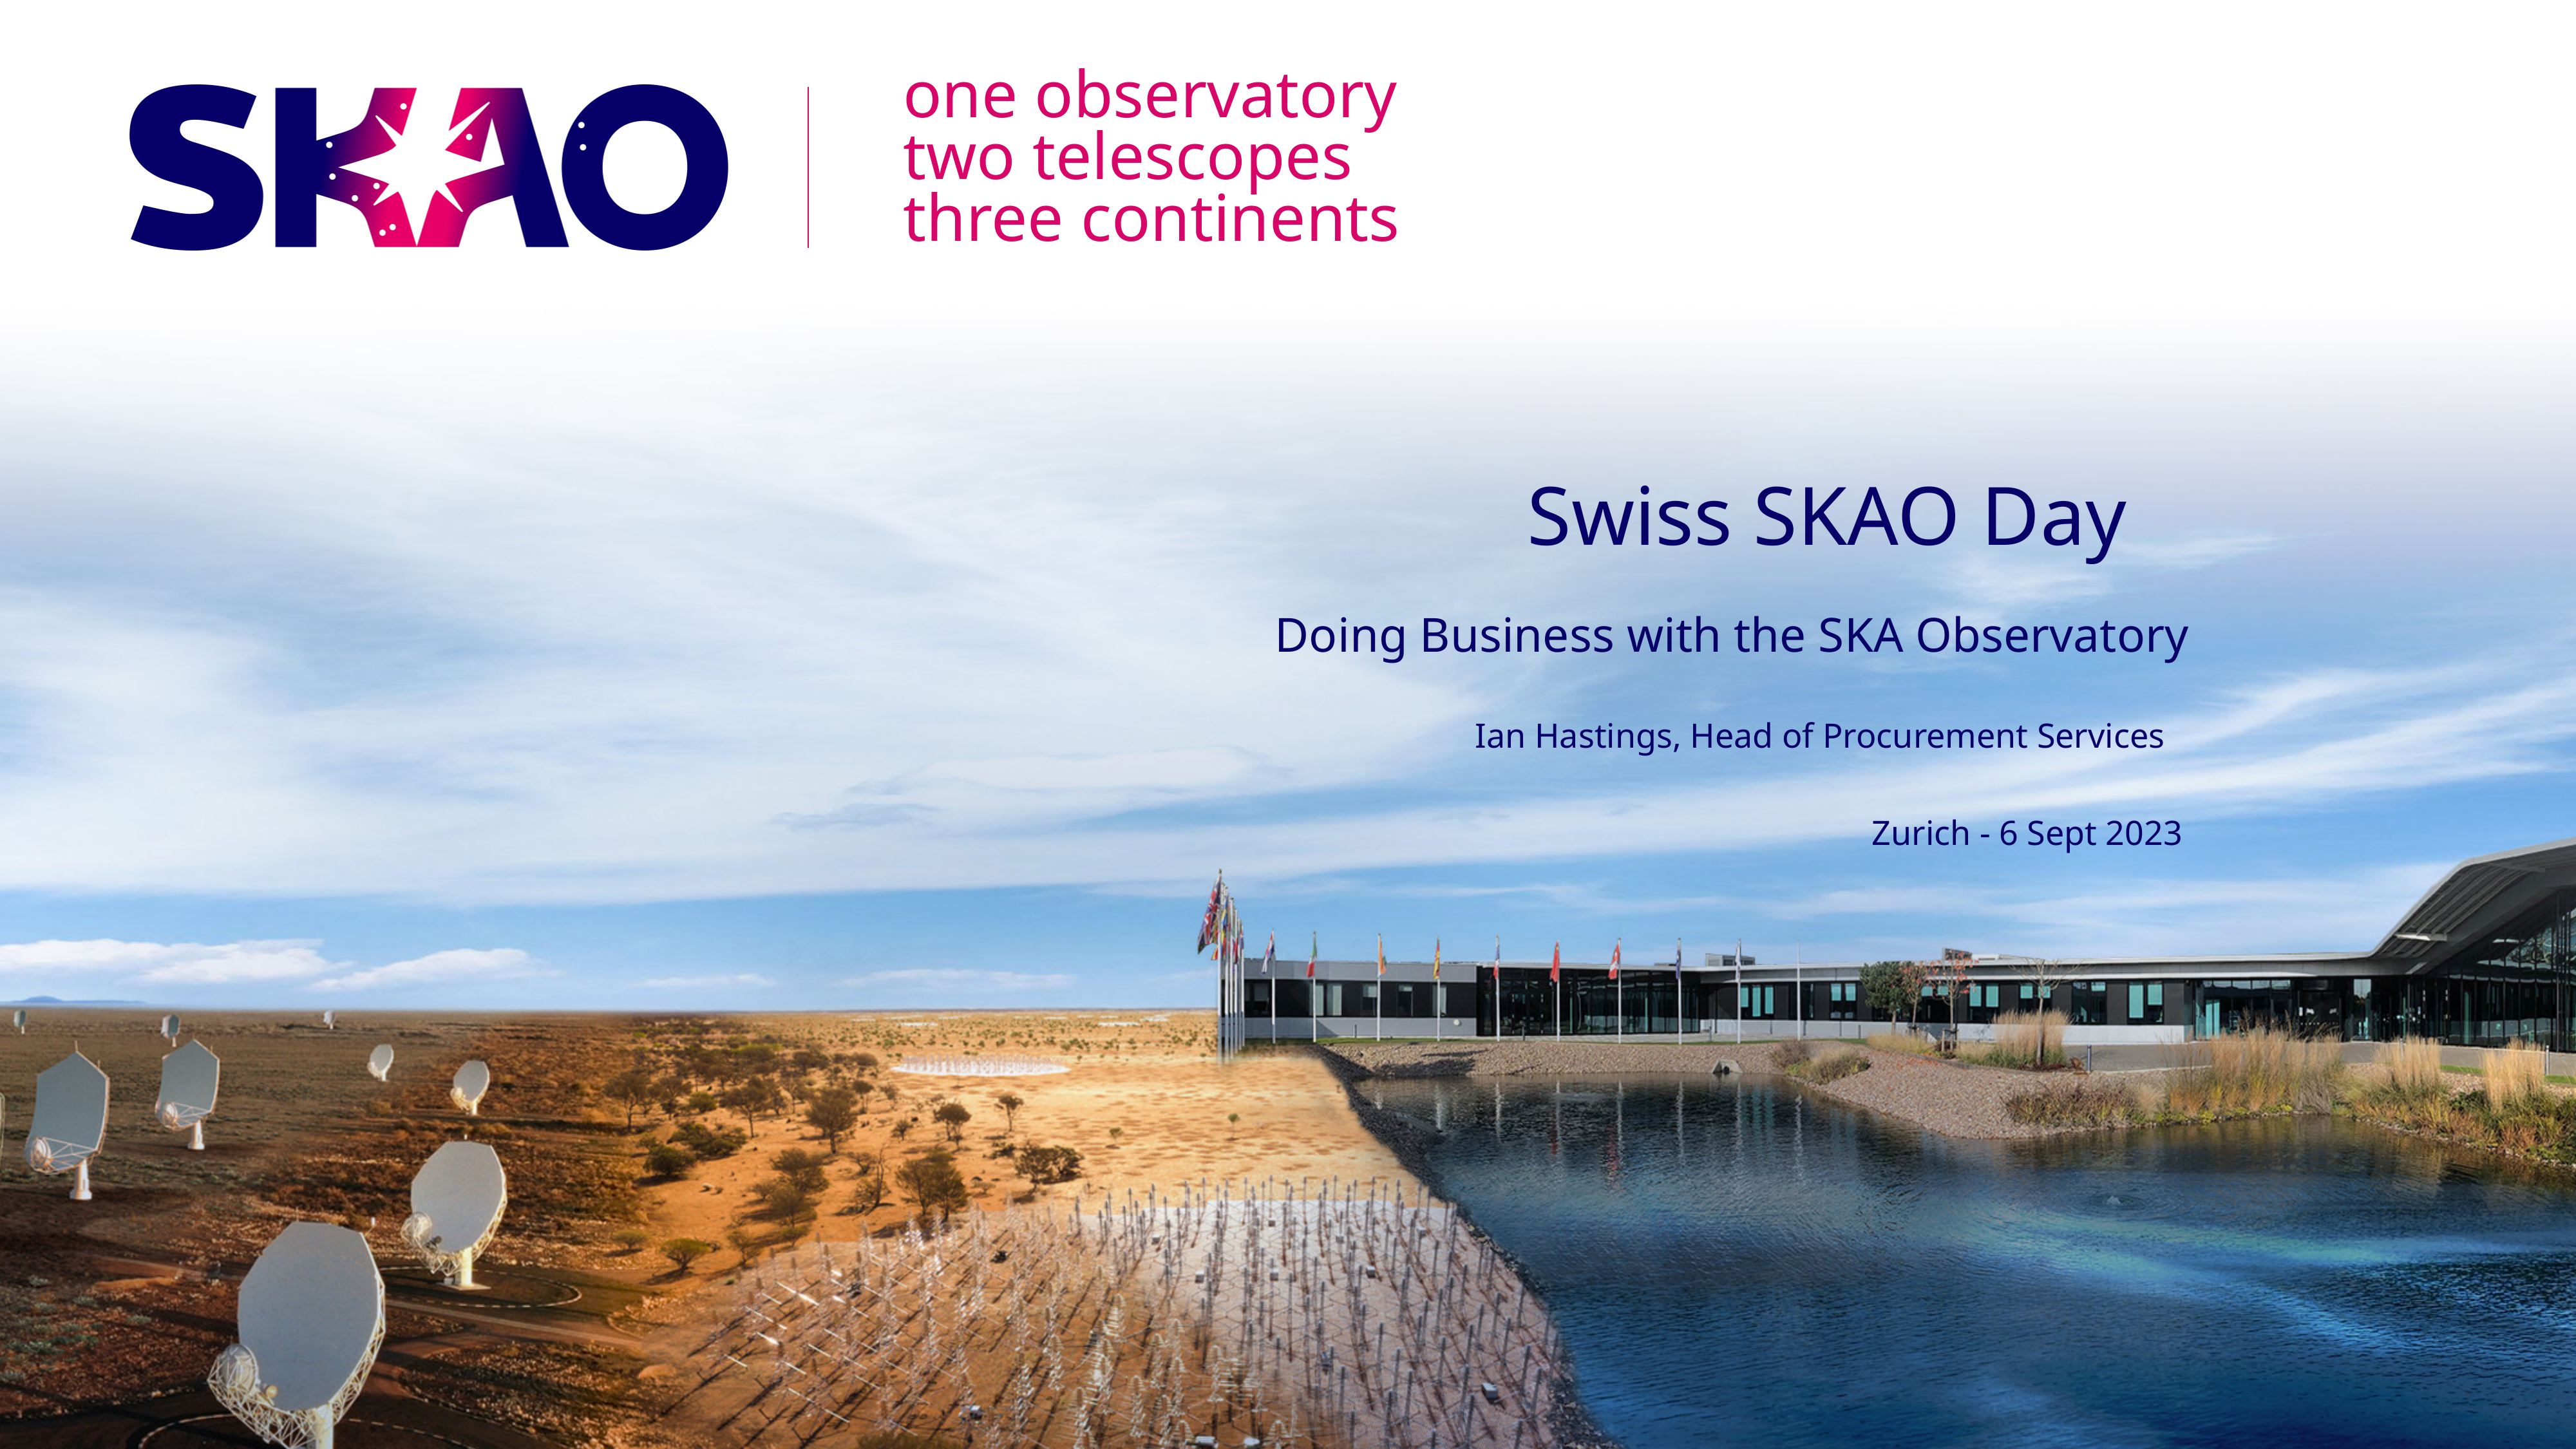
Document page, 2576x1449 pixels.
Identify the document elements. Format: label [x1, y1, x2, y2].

picture [0, 301, 2576, 1449]
picture [112, 71, 746, 263]
